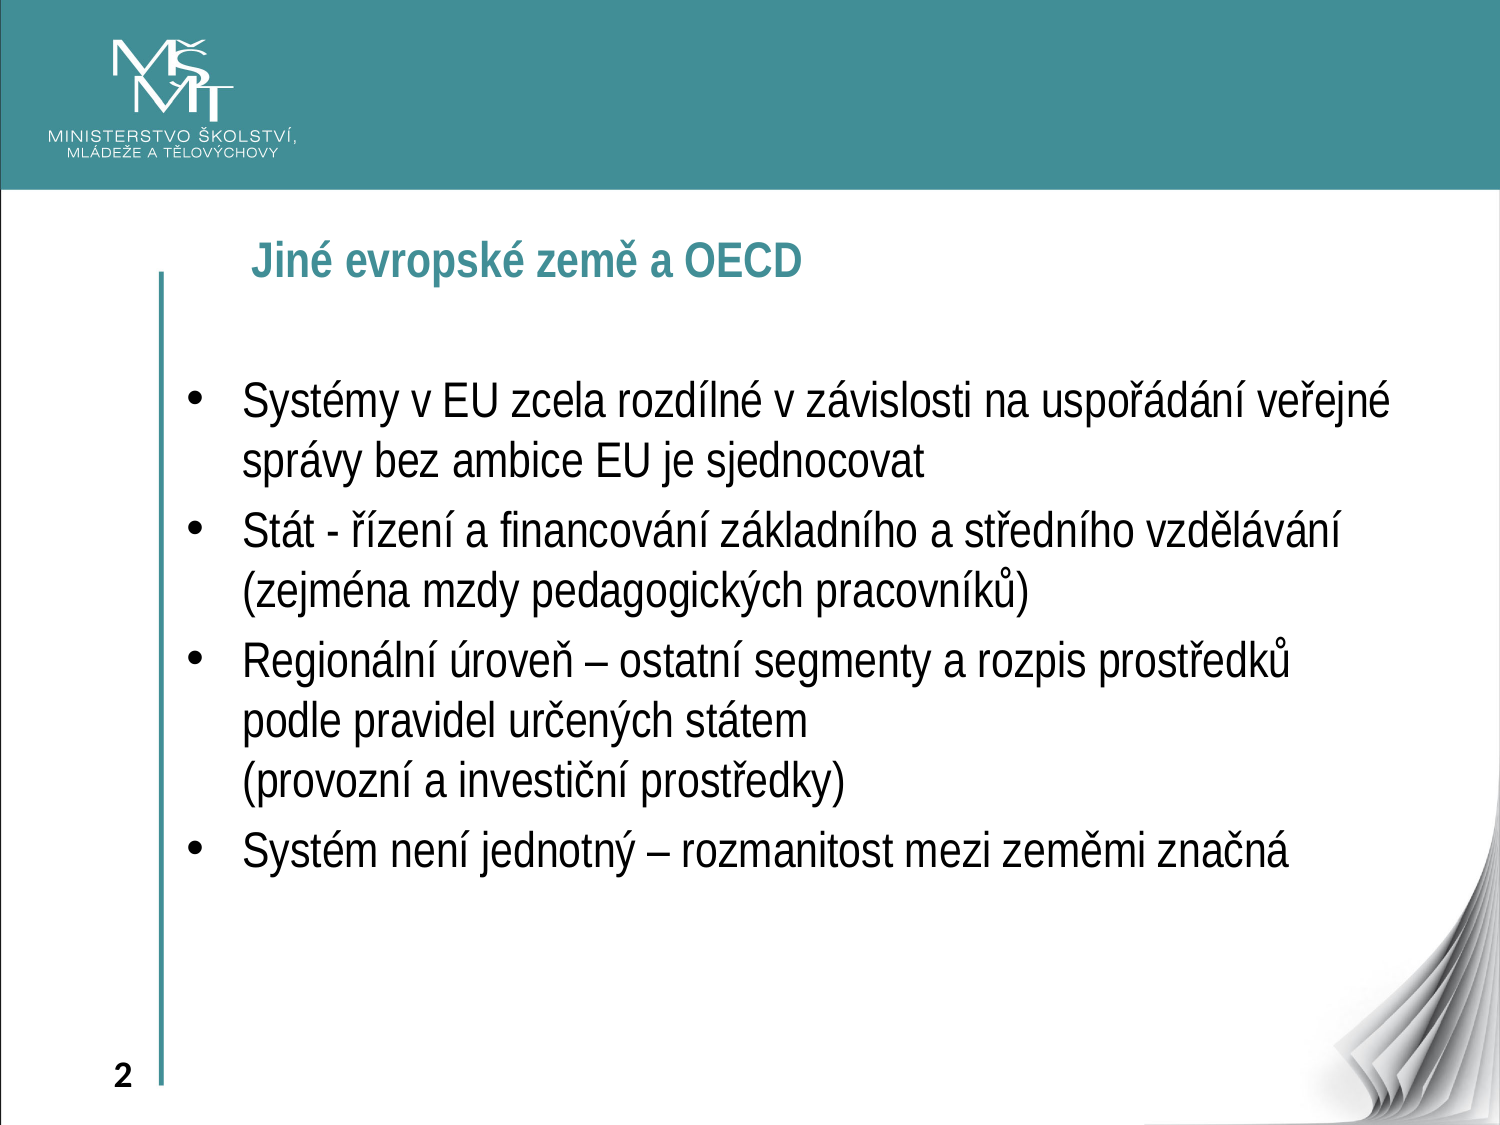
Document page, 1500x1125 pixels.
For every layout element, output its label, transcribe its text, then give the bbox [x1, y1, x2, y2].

picture [0, 0, 1500, 1125]
list Jiné evropské země a OECD Systémy v EU zcela rozdílné v závislosti na uspořádání veřejné správy bez ambice EU je sjednocovat Stát - řízení a financování základního a středního vzdělávání (zejména mzdy pedagogických pracovníků) Regionální úroveň – ostatní segmenty a rozpis prostředků podle pravidel určených státem (provozní a investiční prostředky) Systém není jednotný – rozmanitost mezi zeměmi značná [171, 219, 1412, 1059]
